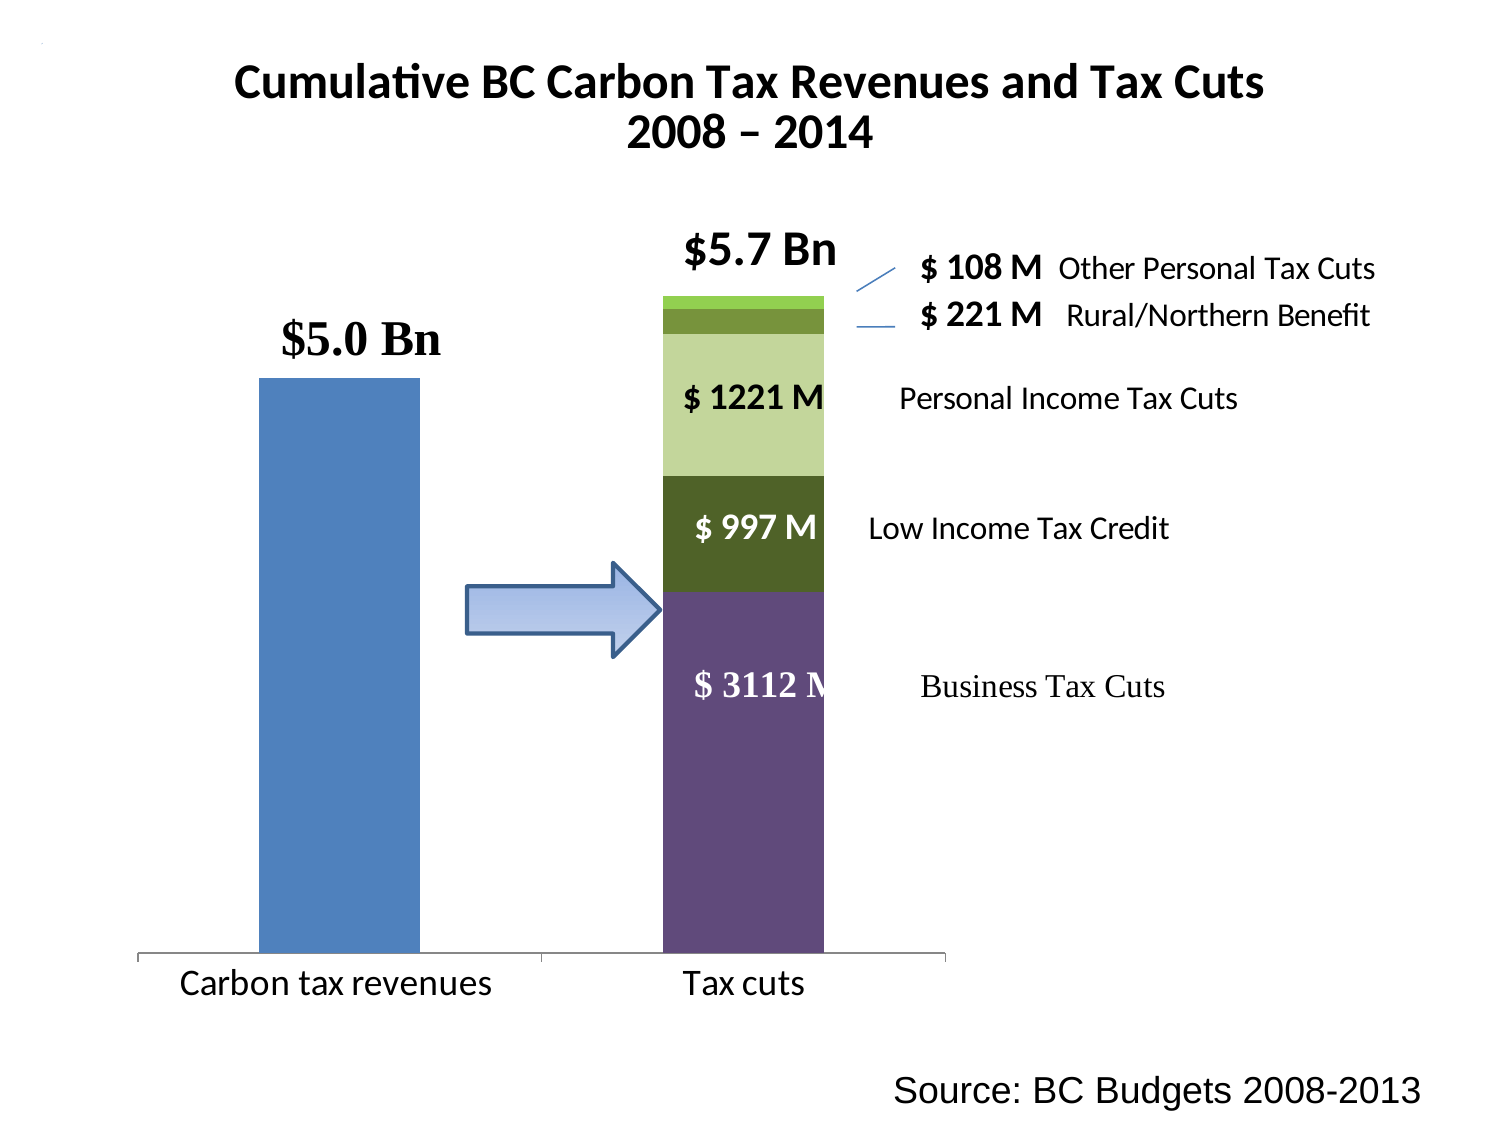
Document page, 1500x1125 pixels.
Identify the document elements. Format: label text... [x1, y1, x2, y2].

chart [41, 42, 1459, 1047]
text_box Source: BC Budgets 2008-2013 [878, 1058, 1459, 1119]
